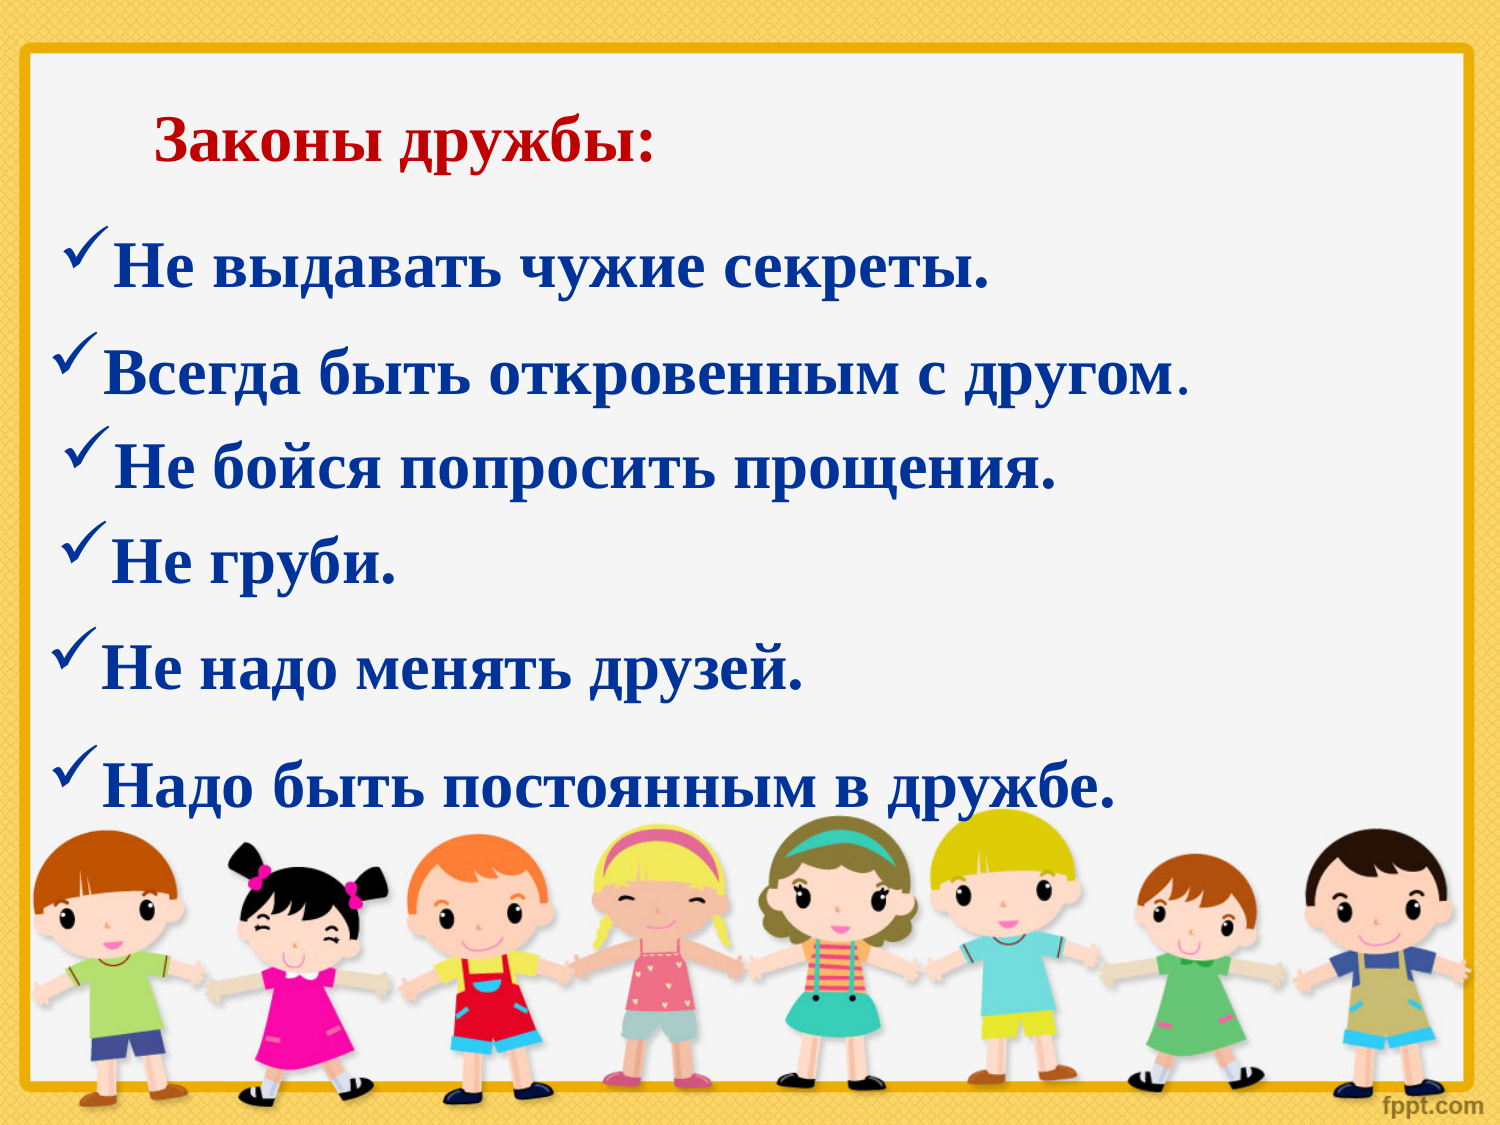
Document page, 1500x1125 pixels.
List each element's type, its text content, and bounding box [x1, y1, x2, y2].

text_box Надо быть постоянным в дружбе. [32, 733, 1133, 829]
text_box Не выдавать чужие секреты. [43, 213, 1007, 309]
text_box Не надо менять друзей. [31, 615, 821, 711]
text_box Не бойся попросить прощения. [44, 414, 1074, 510]
picture [0, 0, 1500, 1125]
text_box Всегда быть откровенным с другом. [32, 319, 1207, 415]
text_box Законы дружбы: [138, 87, 690, 182]
text_box Не груби. [41, 508, 413, 604]
